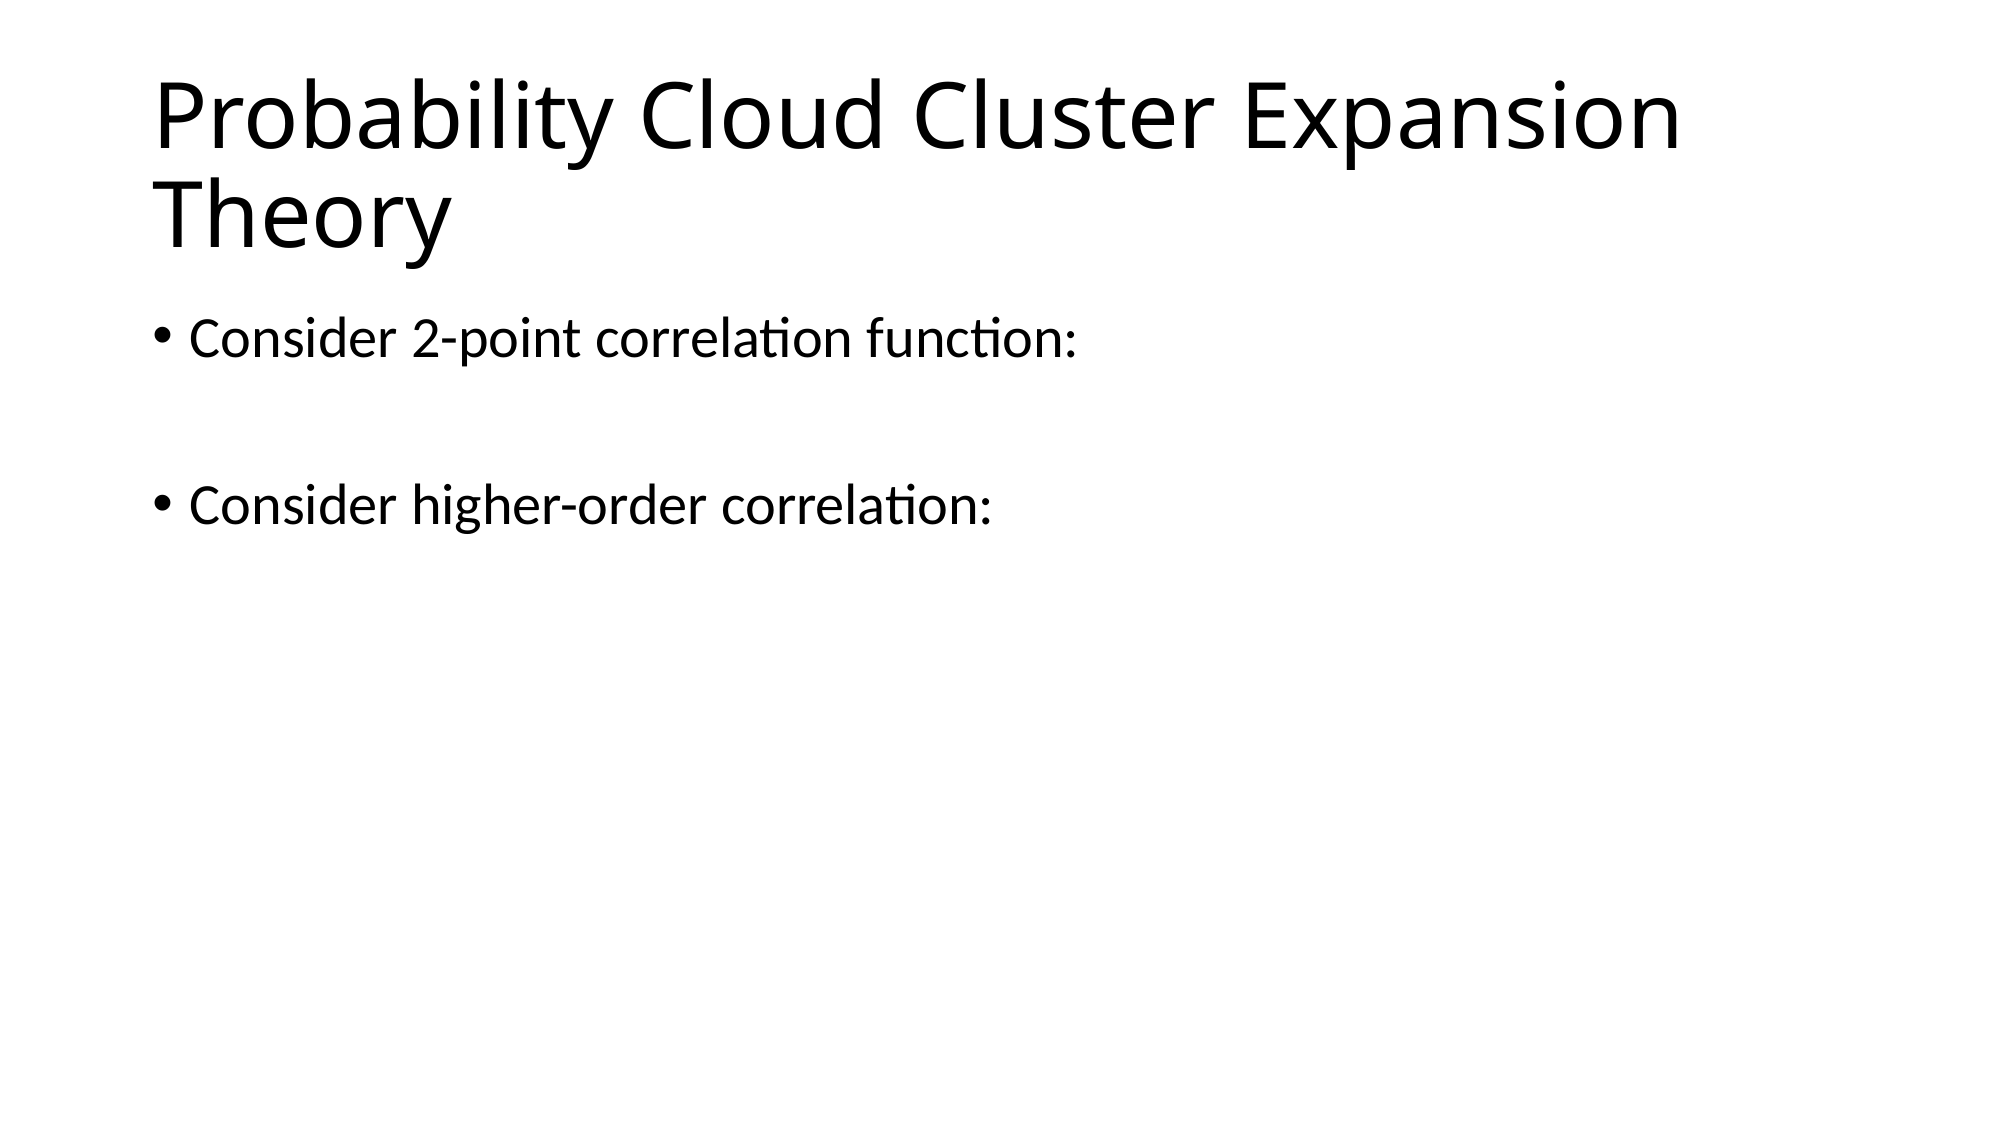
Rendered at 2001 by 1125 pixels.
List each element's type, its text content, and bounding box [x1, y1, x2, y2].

title Probability Cloud Cluster Expansion Theory [137, 59, 1863, 278]
